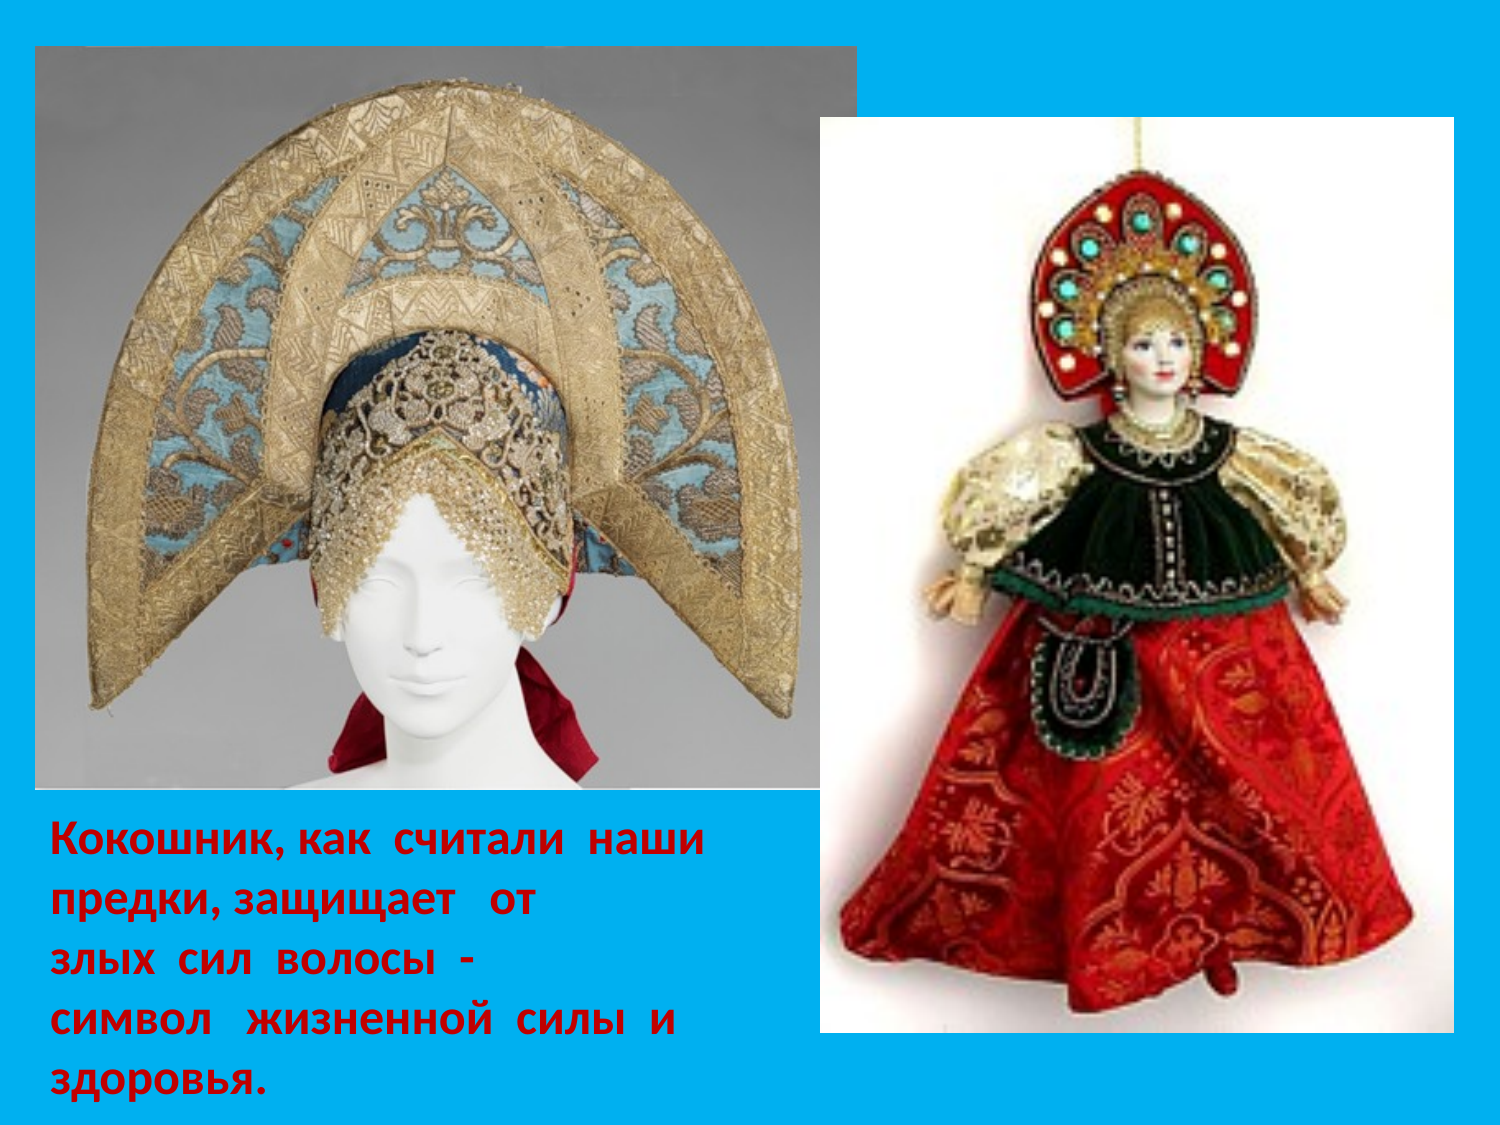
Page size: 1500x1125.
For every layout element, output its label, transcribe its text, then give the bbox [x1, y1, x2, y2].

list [34, 46, 857, 790]
text_box Кокошник, как считали наши предки, защищает от злых сил волосы - символ жизненной силы и здоровья. [35, 798, 750, 1112]
picture [820, 116, 1453, 1032]
